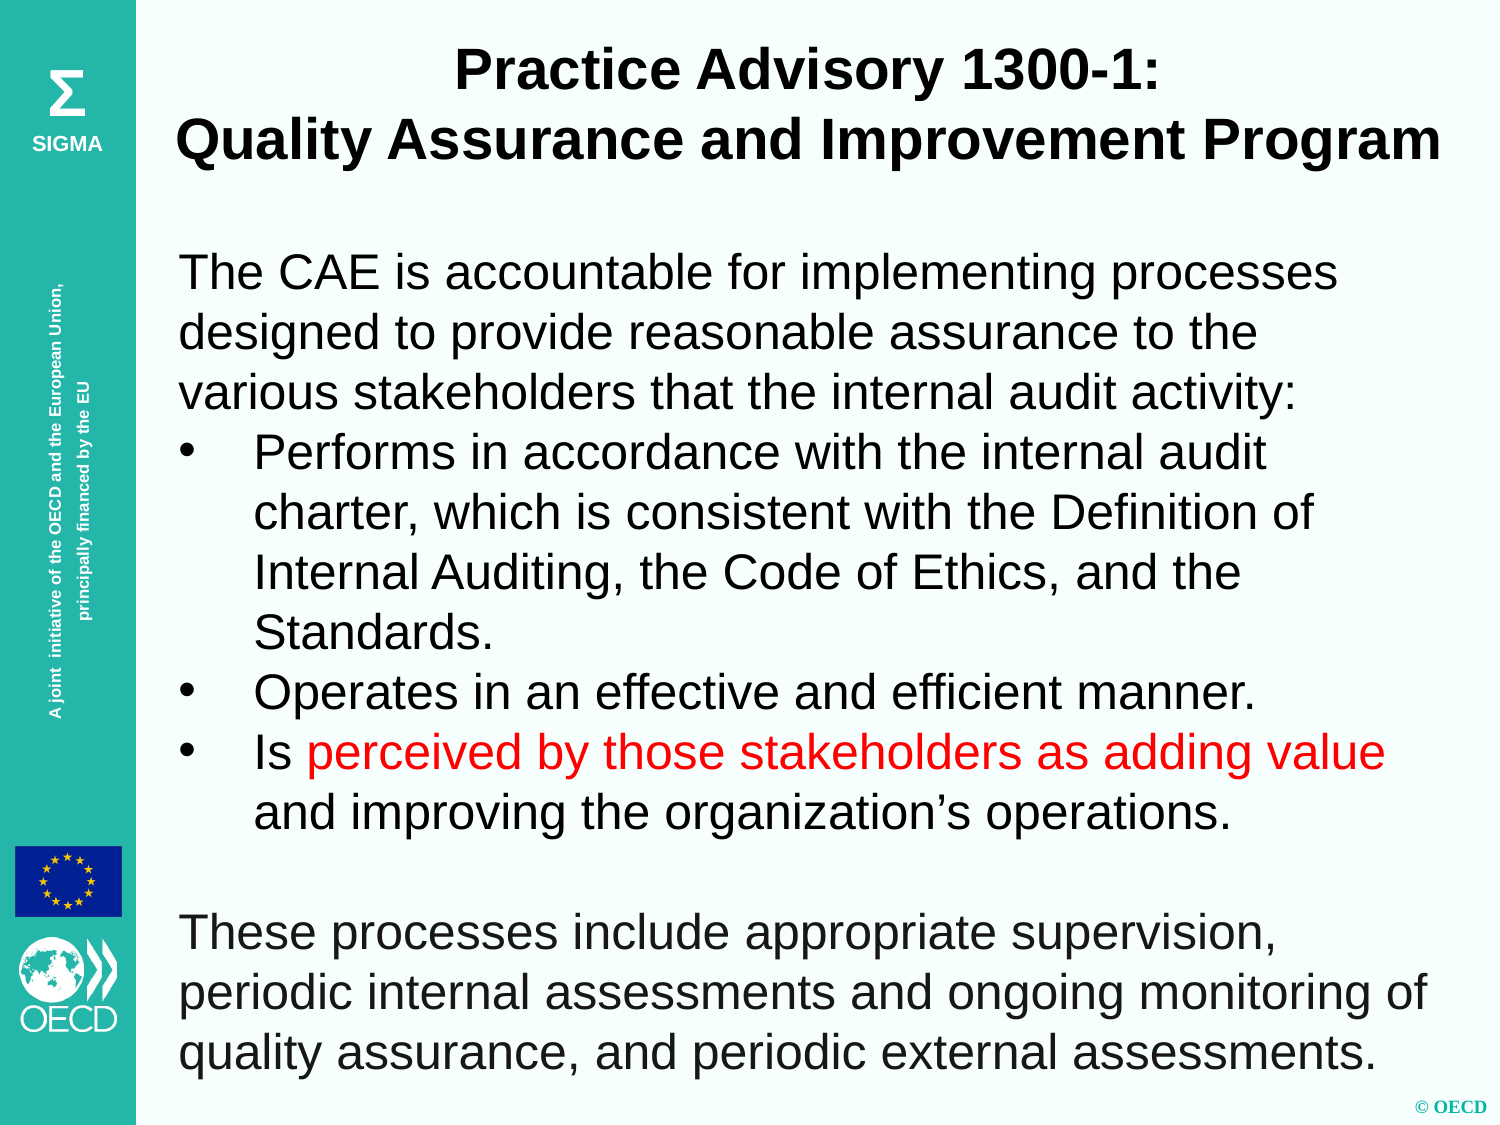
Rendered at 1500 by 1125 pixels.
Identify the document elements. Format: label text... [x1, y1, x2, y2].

picture [0, 0, 136, 1125]
text_box The CAE is accountable for implementing processes designed to provide reasonable assurance to the various stakeholders that the internal audit activity: Performs in accordance with the internal audit charter, which is consistent with the Definition of Internal Auditing, the Code of Ethics, and the Standards. Operates in an effective and efficient manner. Is perceived by those stakeholders as adding value and improving the organization’s operations. These processes include appropriate supervision, periodic internal assessments and ongoing monitoring of quality assurance, and periodic external assessments. [88, 231, 1447, 1087]
text_box Practice Advisory 1300-1: Quality Assurance and Improvement Program [147, 23, 1471, 179]
